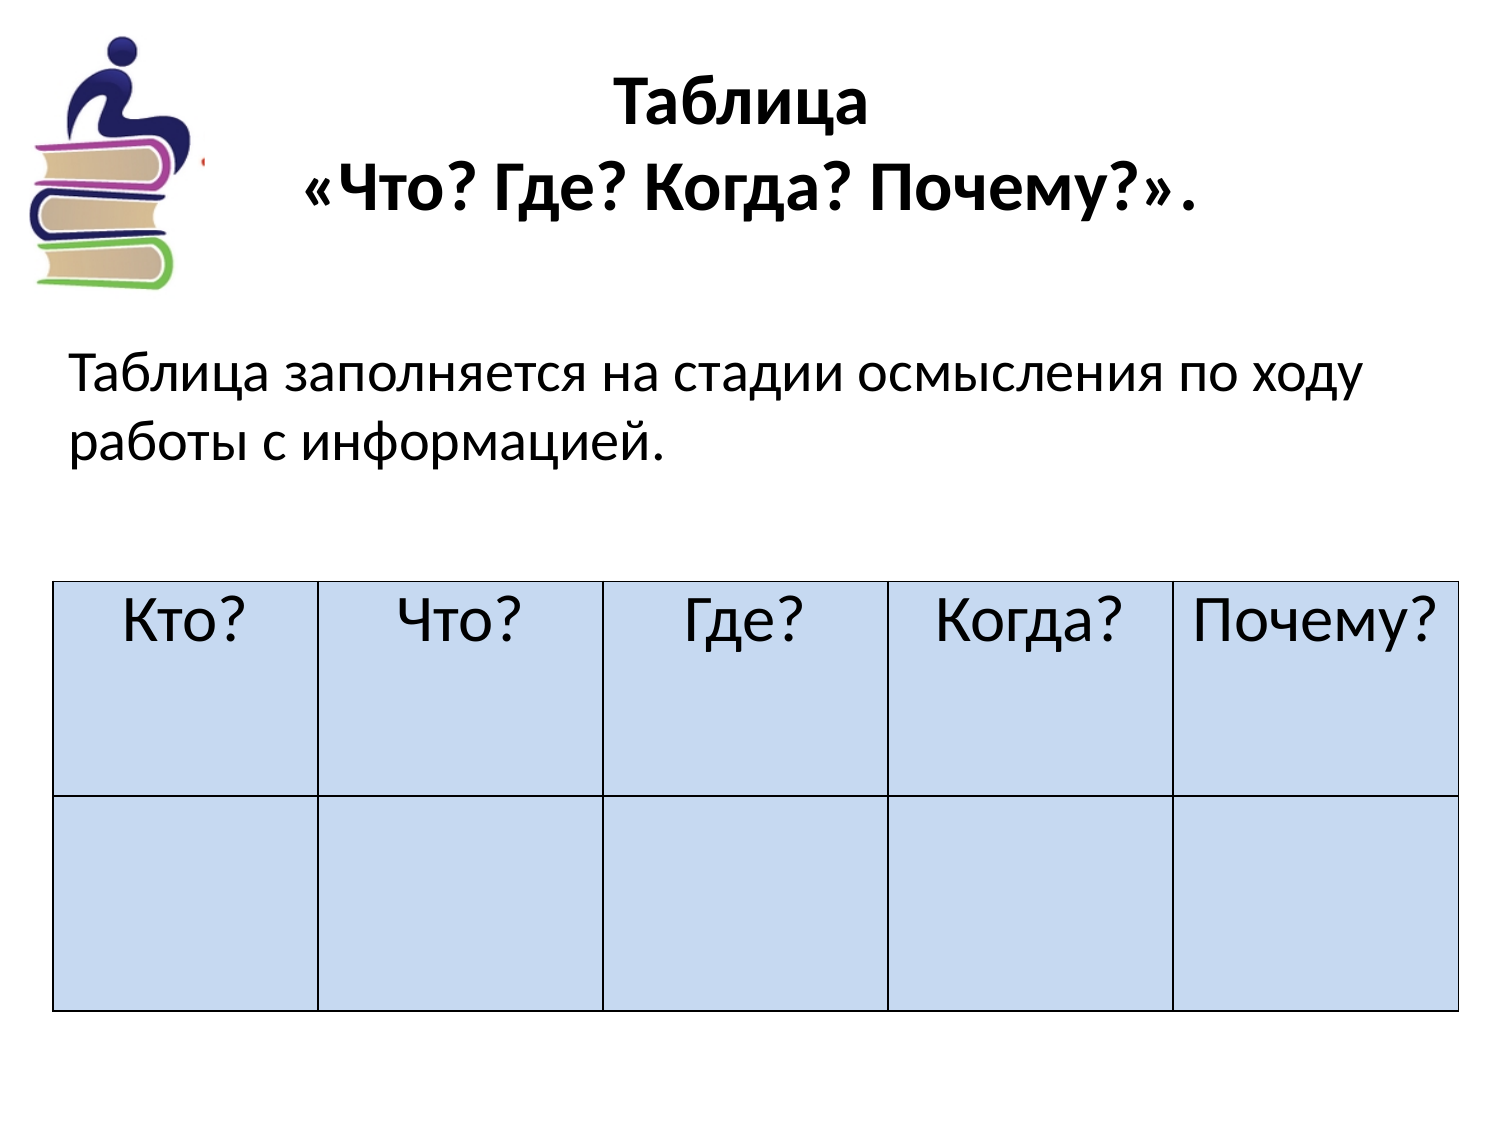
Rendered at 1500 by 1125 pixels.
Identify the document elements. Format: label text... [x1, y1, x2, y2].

table_header Почему? [1174, 582, 1458, 795]
text_box Таблица заполняется на стадии осмысления по ходу работы с информацией. [53, 325, 1459, 480]
table_cell [319, 797, 602, 1010]
table_cell [889, 797, 1172, 1010]
table_header Что? [319, 582, 602, 795]
table_cell [1174, 797, 1458, 1010]
title Таблица «Что? Где? Когда? Почему?». [208, 45, 1425, 233]
table_header Где? [604, 582, 887, 795]
table_cell [604, 797, 887, 1010]
picture [29, 30, 205, 300]
table_cell [54, 797, 317, 1010]
table_header Когда? [889, 582, 1172, 795]
table_header Кто? [54, 582, 317, 795]
